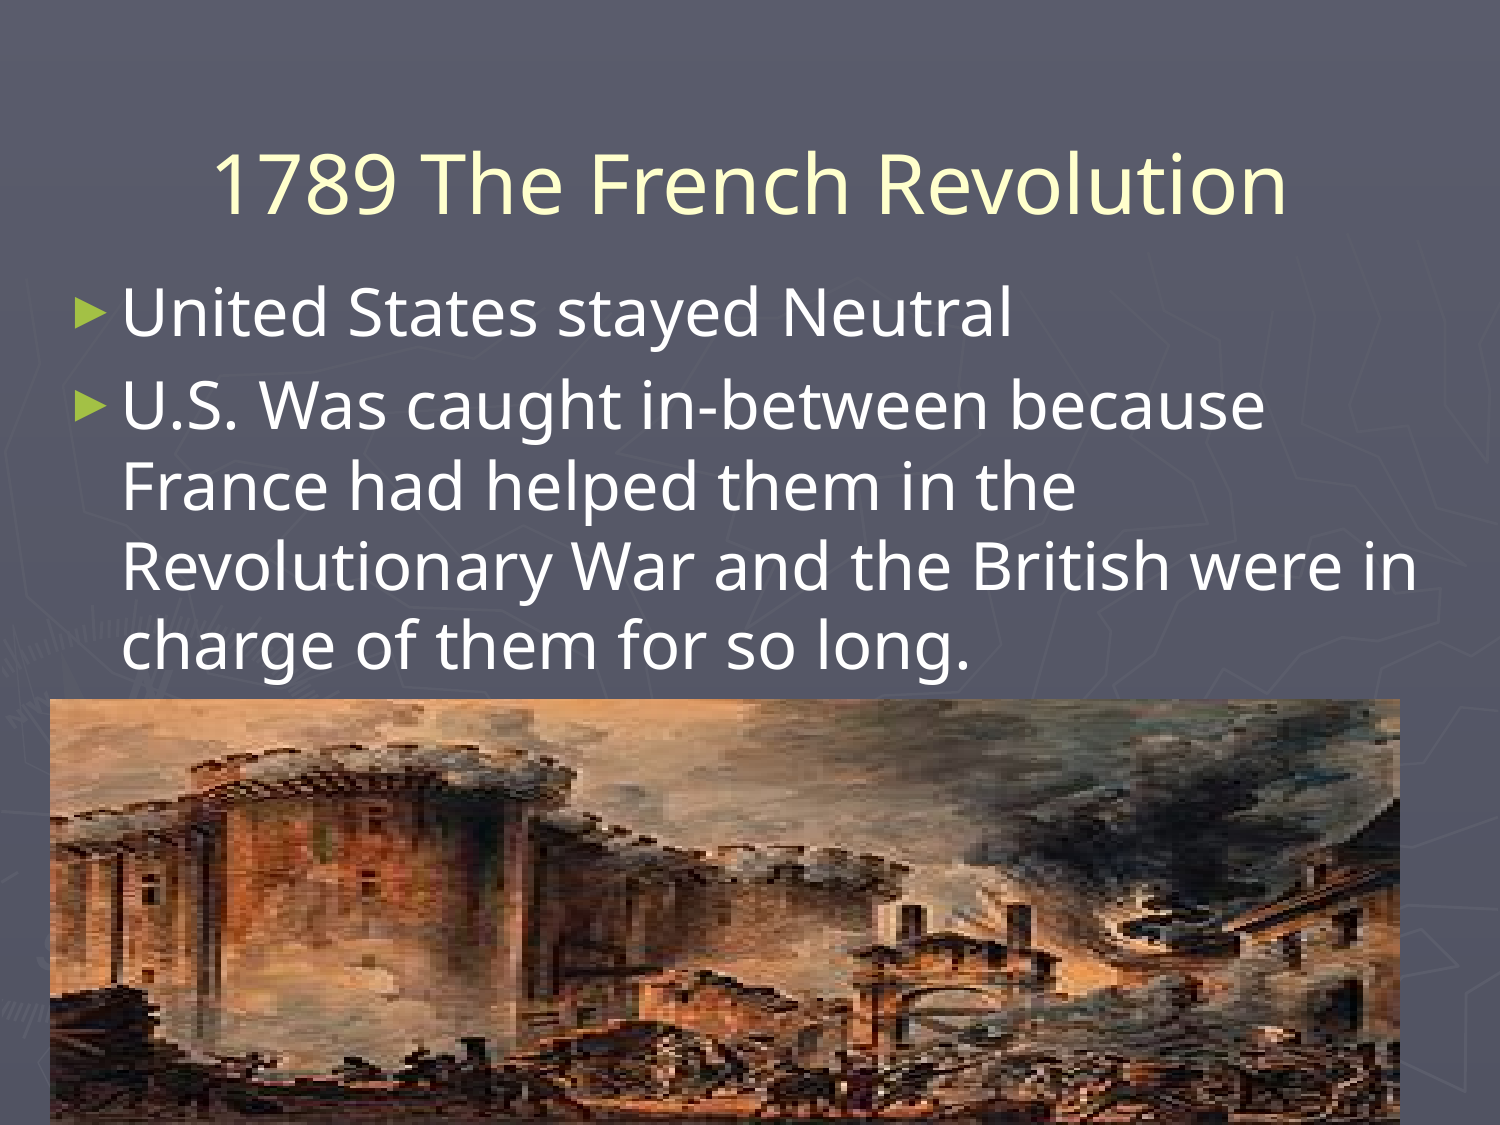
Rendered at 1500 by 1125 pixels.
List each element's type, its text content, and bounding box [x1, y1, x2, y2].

list United States stayed Neutral U.S. Was caught in-between because France had helped them in the Revolutionary War and the British were in charge of them for so long. [49, 262, 1451, 1001]
picture [49, 699, 1400, 1125]
title 1789 The French Revolution [49, 137, 1451, 225]
